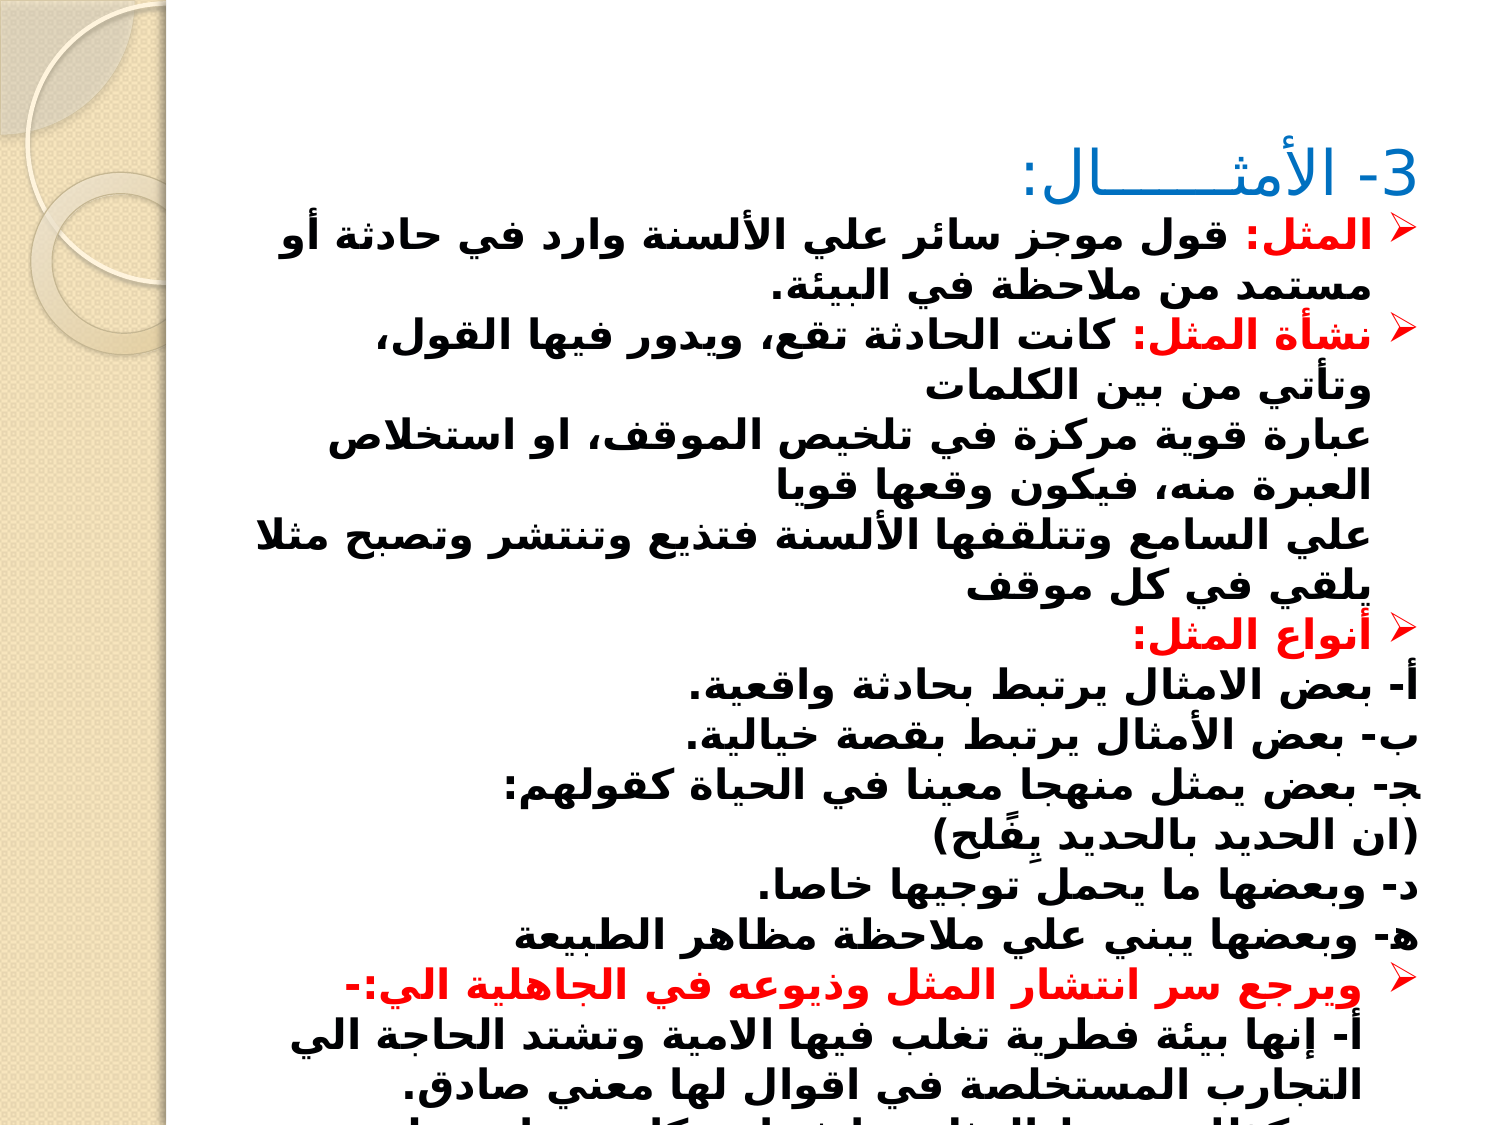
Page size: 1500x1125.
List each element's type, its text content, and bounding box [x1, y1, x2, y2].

text_box 3- الأمثـــــــال: المثل: قول موجز سائر علي الألسنة وارد في حادثة أو مستمد من ملاحظة في البيئة. نشأة المثل: كانت الحادثة تقع، ويدور فيها القول، وتأتي من بين الكلمات عبارة قوية مركزة في تلخيص الموقف، او استخلاص العبرة منه، فيكون وقعها قويا علي السامع وتتلقفها الألسنة فتذيع وتنتشر وتصبح مثلا يلقي في كل موقف أنواع المثل: أ- بعض الامثال يرتبط بحادثة واقعية. ب- بعض الأمثال يرتبط بقصة خيالية. ﺠ- بعض يمثل منهجا معينا في الحياة كقولهم: (ان الحديد بالحديد يِفًلح) د- وبعضها ما يحمل توجيها خاصا. ﻫ- وبعضها يبني علي ملاحظة مظاهر الطبيعة ويرجع سر انتشار المثل وذيوعه في الجاهلية الي:- أ- إنها بيئة فطرية تغلب فيها الامية وتشتد الحاجة الي التجارب المستخلصة في اقوال لها معني صادق. ب- كذلك يرتبط المثل بحادثة او حكاية تساعد على انتشاره. ﺠ-- تصاغ الأمثال غالبا في عبارة حسنة، يظهر فيها دقة التشبيه. [230, 125, 1435, 1125]
